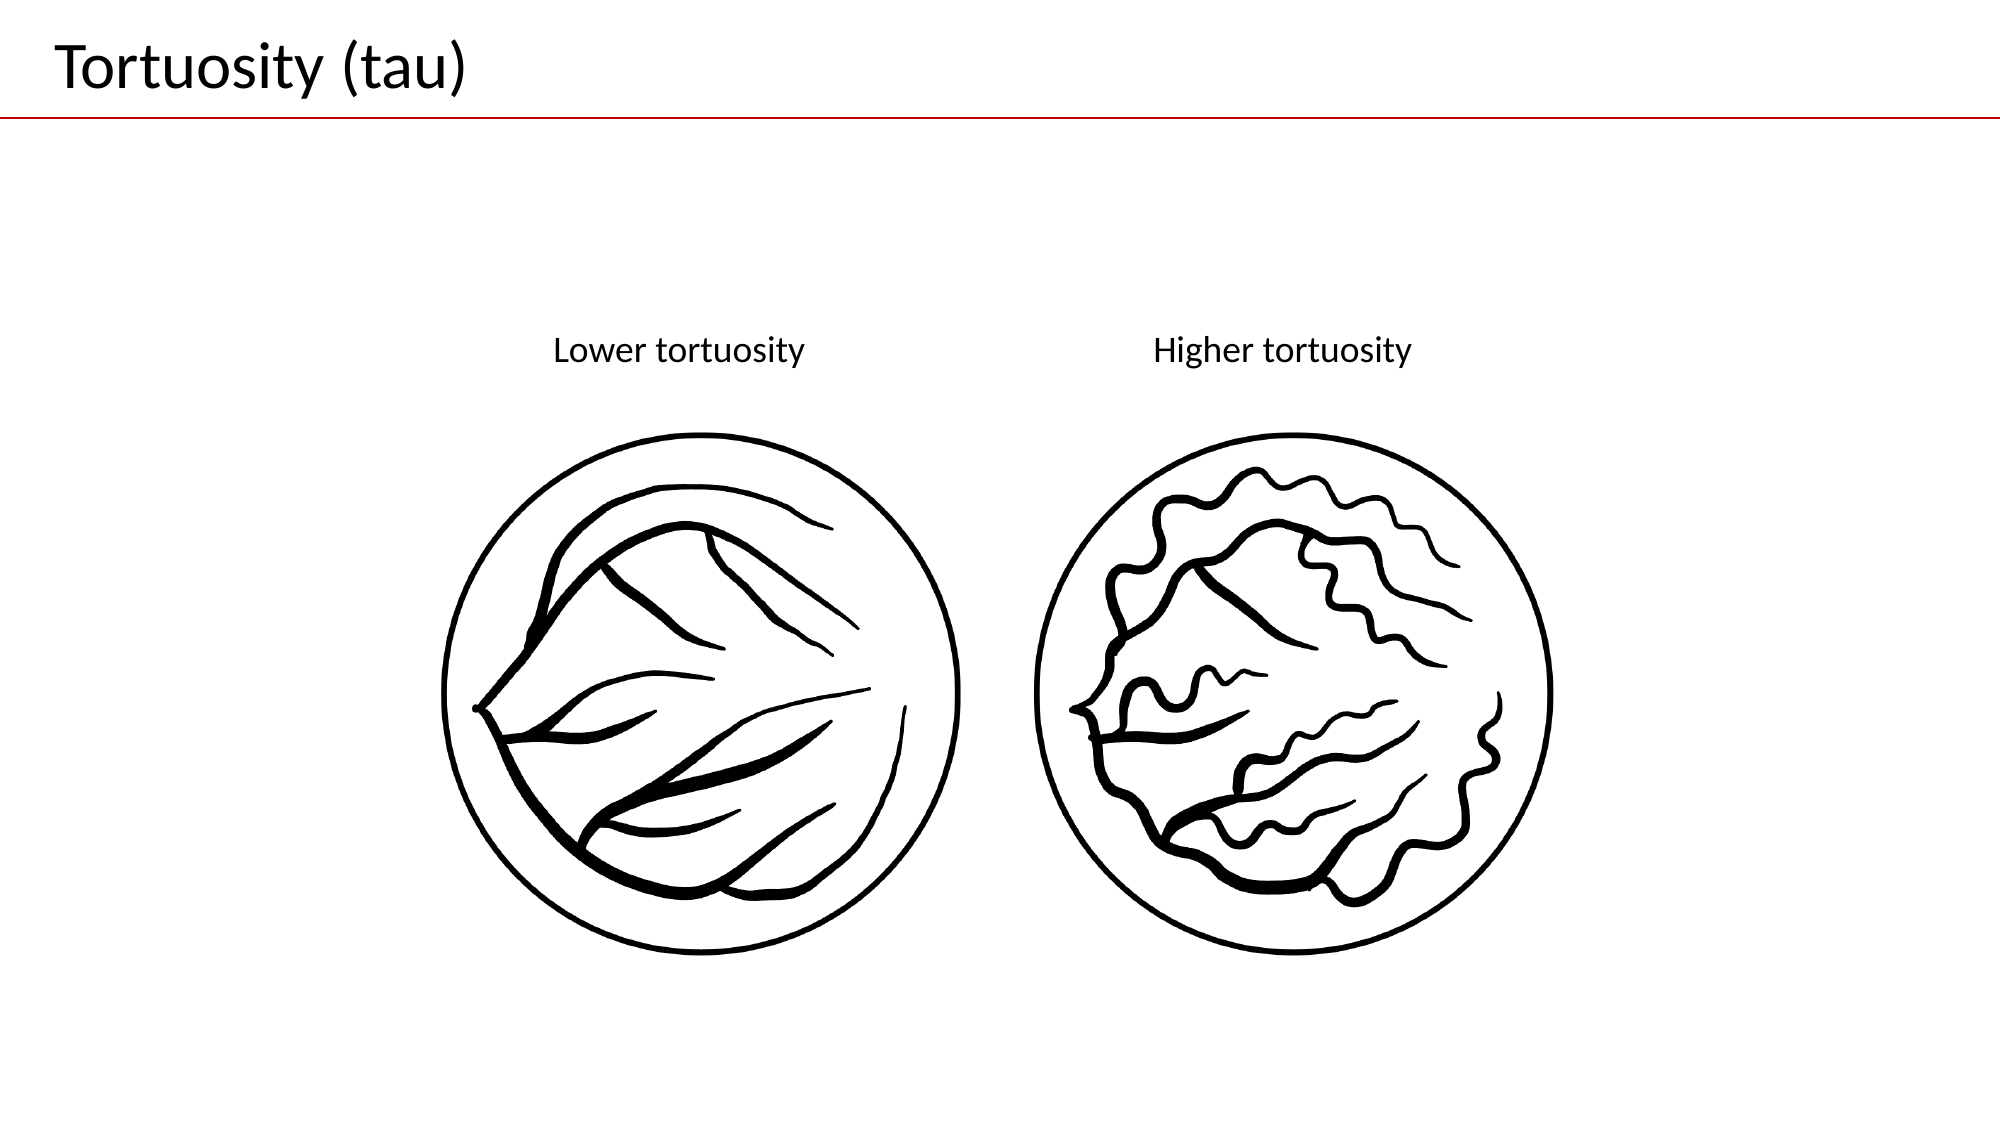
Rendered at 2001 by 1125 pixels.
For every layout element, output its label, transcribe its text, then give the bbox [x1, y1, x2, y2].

text_box Lower tortuosity [538, 317, 858, 378]
picture [422, 406, 1577, 985]
title Tortuosity (tau) [39, 0, 1765, 111]
text_box Higher tortuosity [1138, 317, 1458, 378]
